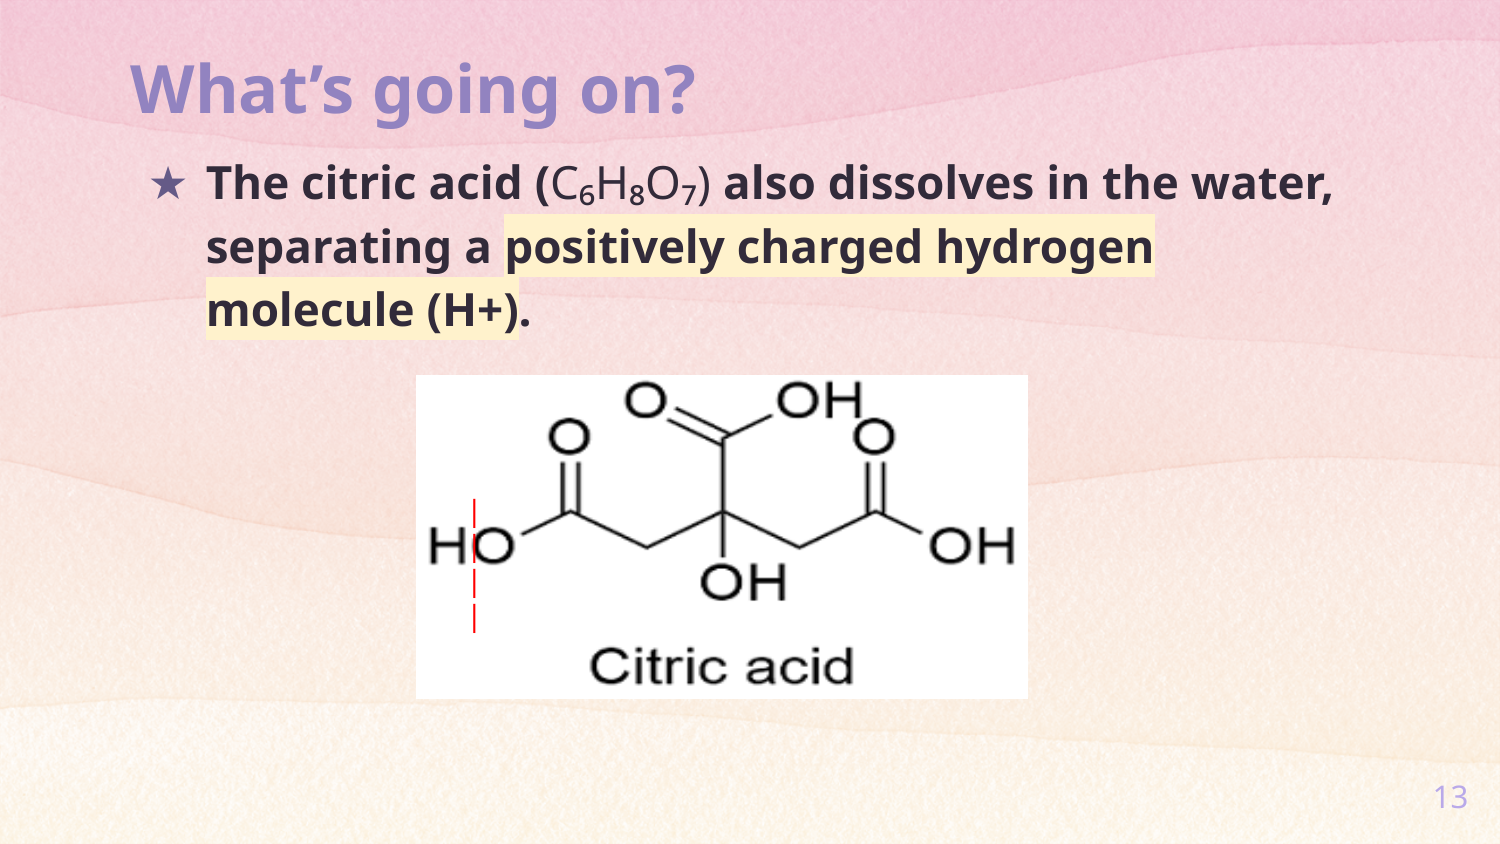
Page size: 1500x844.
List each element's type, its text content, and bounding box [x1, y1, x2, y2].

list The citric acid (C₆H₈O₇) also dissolves in the water, separating a positively charged hydrogen molecule (H+). [130, 90, 1370, 602]
slide_number 13 [1378, 766, 1469, 832]
title What’s going on? [130, 62, 1134, 128]
picture [0, 0, 1500, 844]
